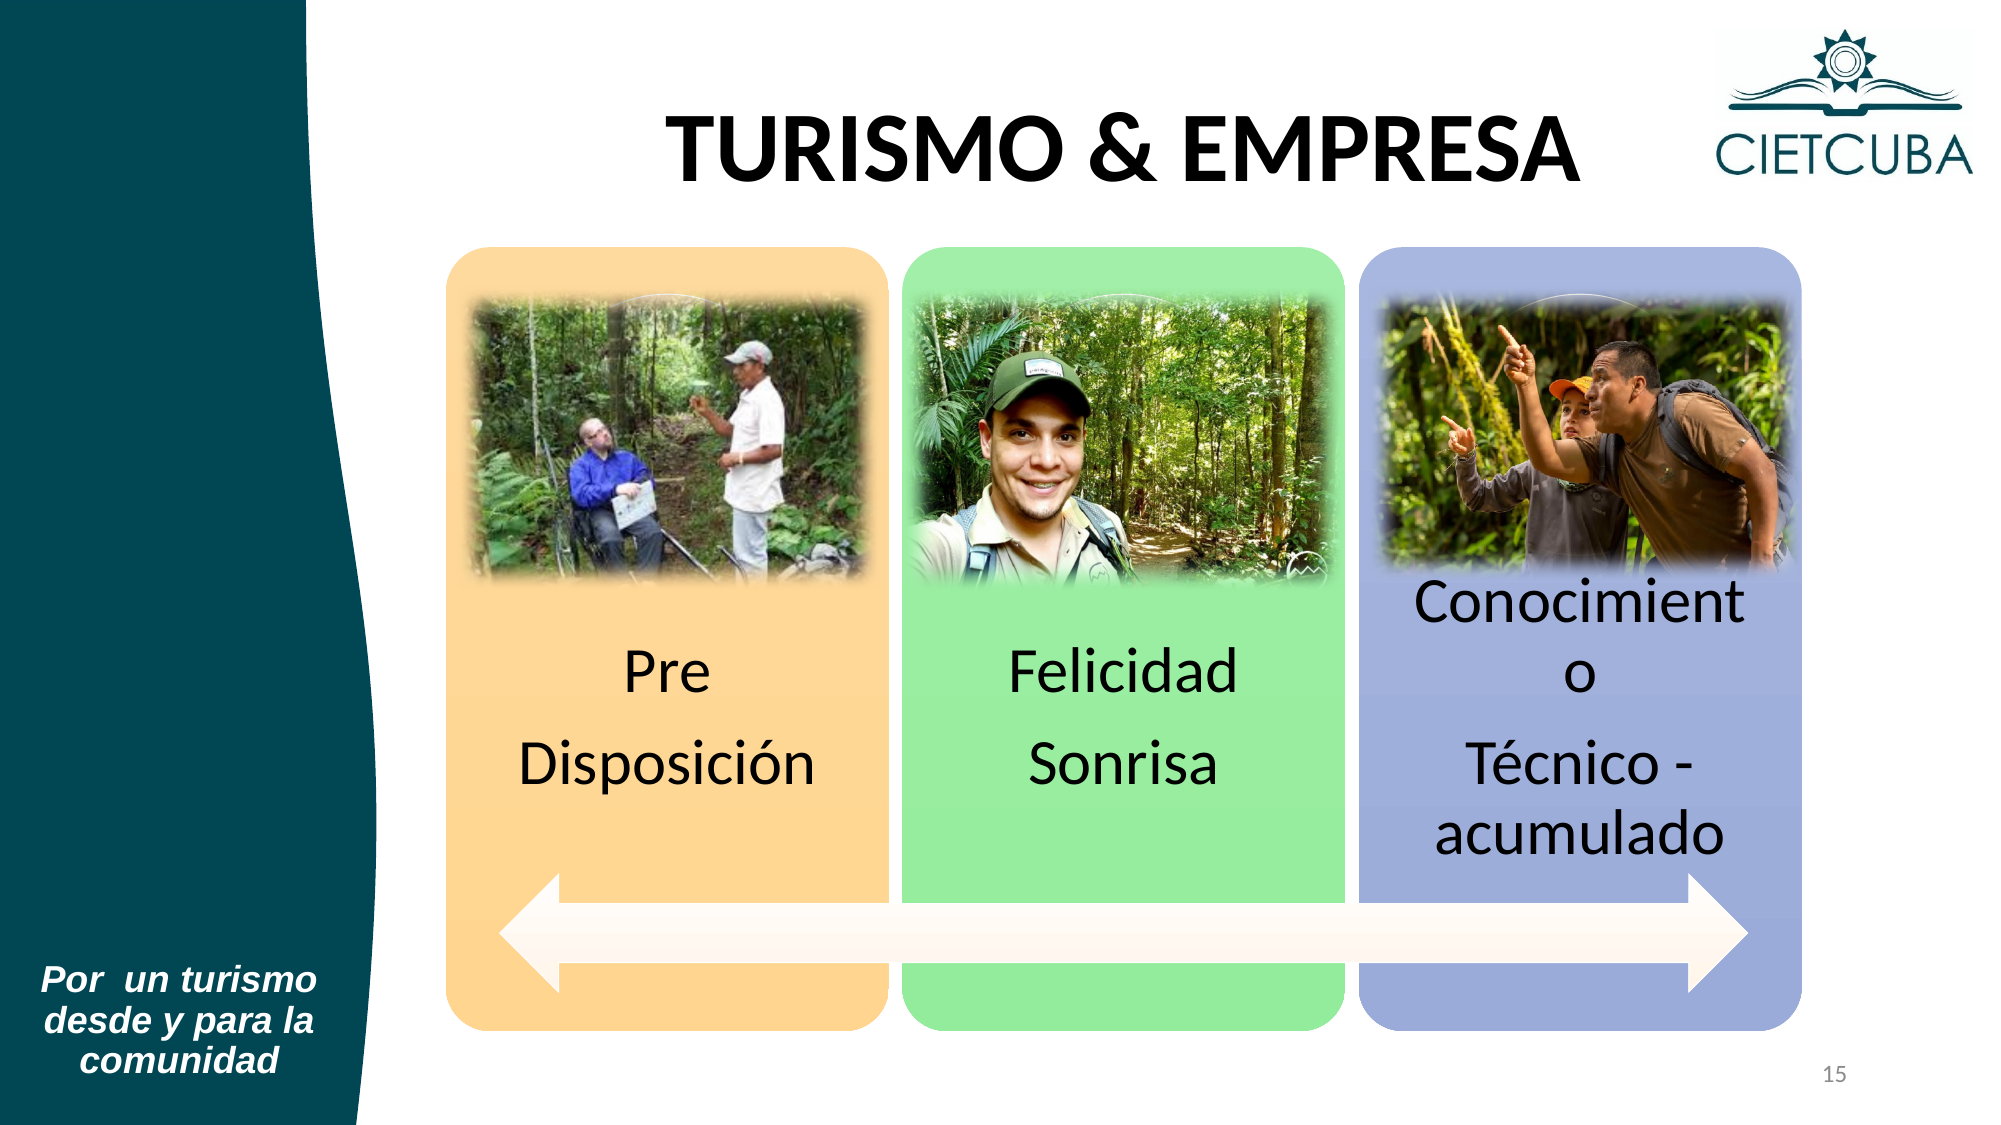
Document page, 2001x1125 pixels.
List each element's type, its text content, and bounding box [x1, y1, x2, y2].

picture [1368, 286, 1802, 582]
text_box TURISMO & EMPRESA [426, 88, 1821, 211]
picture [903, 286, 1344, 591]
picture [1715, 17, 1973, 185]
text_box [0, 0, 377, 1125]
text_box Por un turismo desde y para la comunidad [14, 952, 344, 1097]
picture [457, 286, 880, 591]
slide_number 15 [1412, 1042, 1863, 1103]
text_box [445, 247, 1802, 1032]
